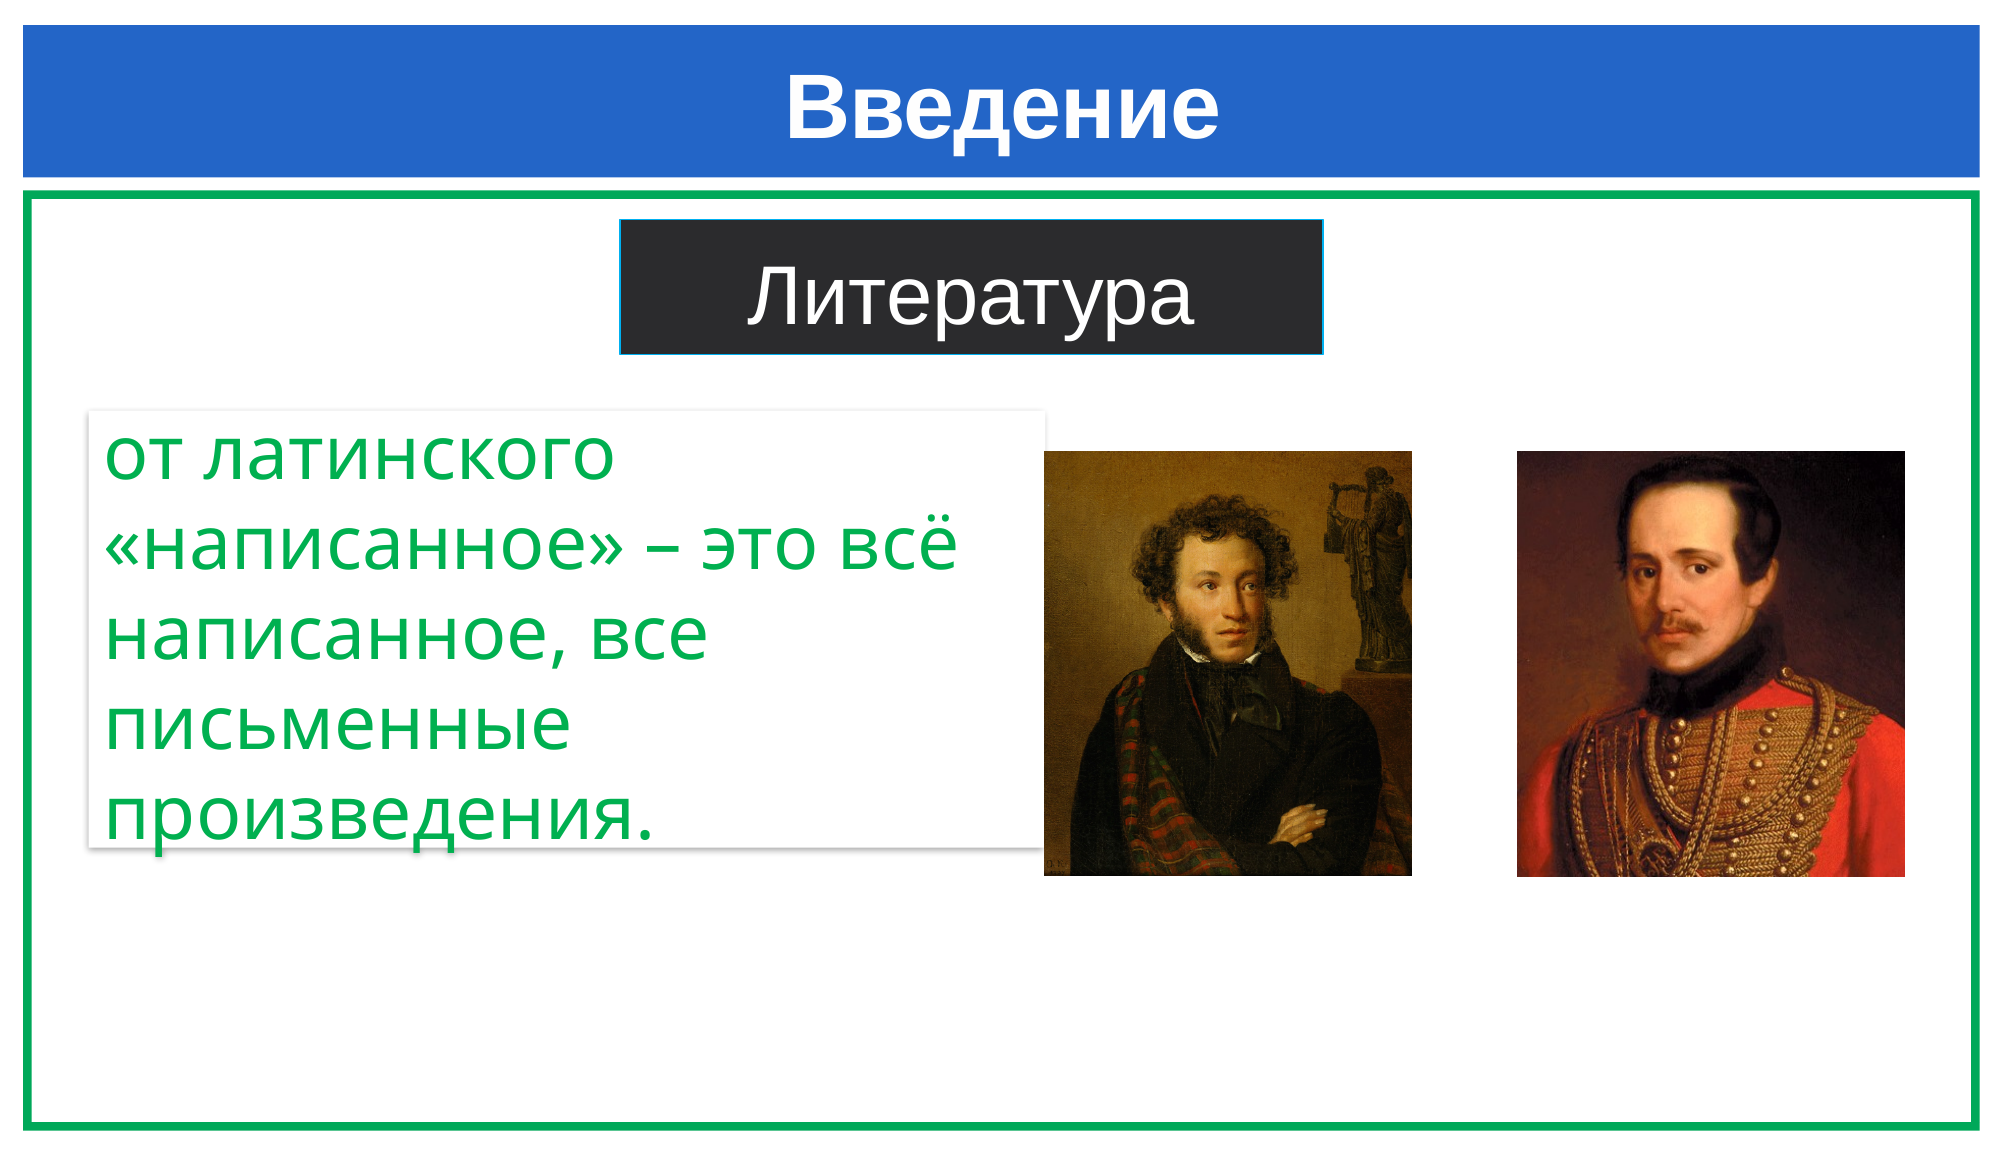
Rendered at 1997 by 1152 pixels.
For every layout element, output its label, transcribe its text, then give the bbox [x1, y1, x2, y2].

text_box Литература [620, 219, 1323, 355]
title Введение [57, 0, 1945, 199]
text_box от латинского «написанное» – это всё написанное, все письменные произведения. [88, 410, 1046, 848]
picture [1517, 451, 1905, 877]
picture [1044, 451, 1412, 877]
